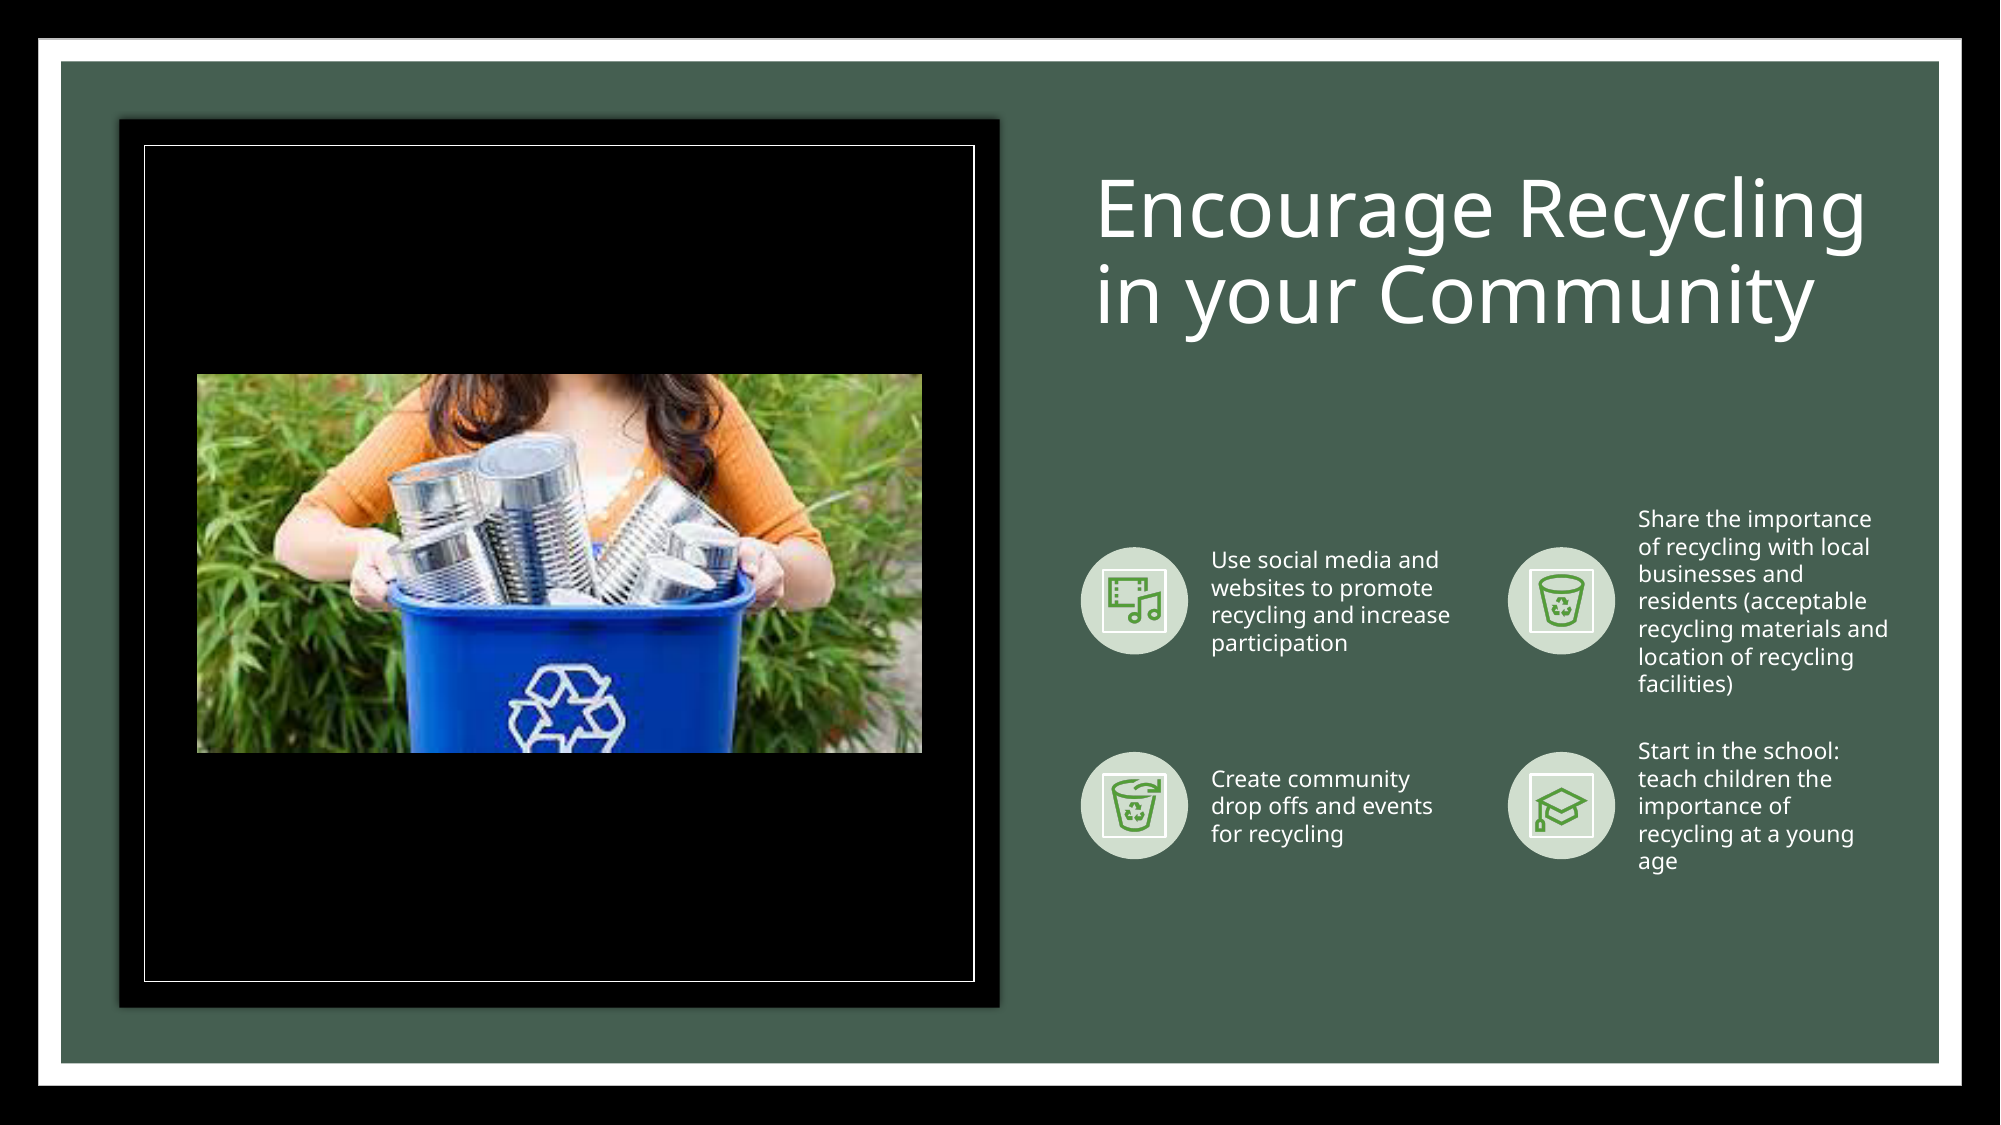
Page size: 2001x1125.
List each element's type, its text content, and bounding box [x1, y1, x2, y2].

text_box [119, 119, 1000, 1008]
picture [197, 374, 922, 753]
text_box [144, 145, 974, 982]
title Encourage Recycling in your Community [1079, 119, 1893, 390]
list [1079, 416, 1893, 990]
